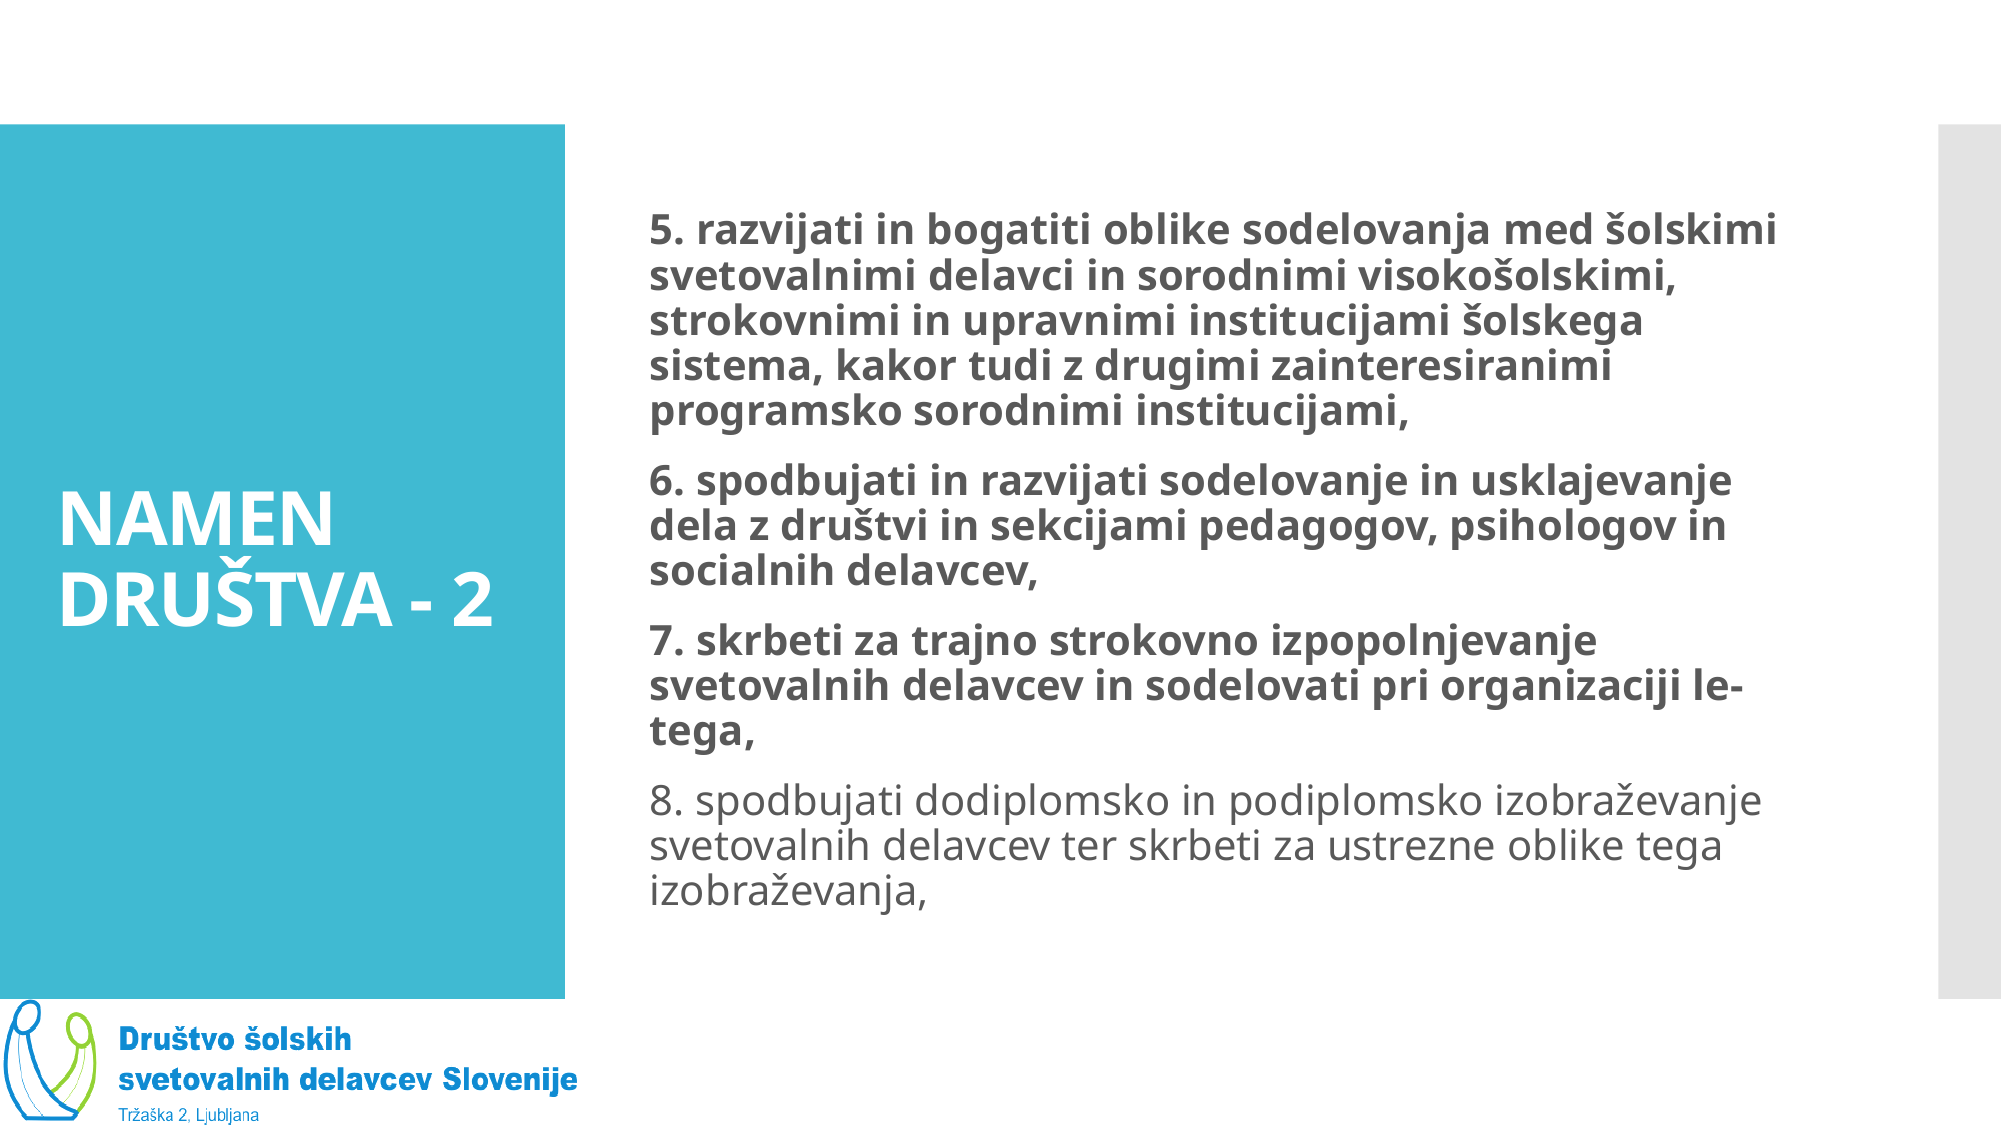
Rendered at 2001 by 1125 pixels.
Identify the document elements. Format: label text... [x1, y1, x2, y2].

title NAMEN DRUŠTVA - 2 [41, 184, 525, 940]
picture [3, 999, 577, 1125]
list 5. razvijati in bogatiti oblike sodelovanja med šolskimi svetovalnimi delavci in sorodnimi visokošolskimi, strokovnimi in upravnimi institucijami šolskega sistema, kakor tudi z drugimi zainteresiranimi programsko sorodnimi institucijami, 6. spodbujati in razvijati sodelovanje in usklajevanje dela z društvi in sekcijami pedagogov, psihologov in socialnih delavcev, 7. skrbeti za trajno strokovno izpopolnjevanje svetovalnih delavcev in sodelovati pri organizaciji le-tega, 8. spodbujati dodiplomsko in podiplomsko izobraževanje svetovalnih delavcev ter skrbeti za ustrezne oblike tega izobraževanja, [634, 141, 1835, 982]
